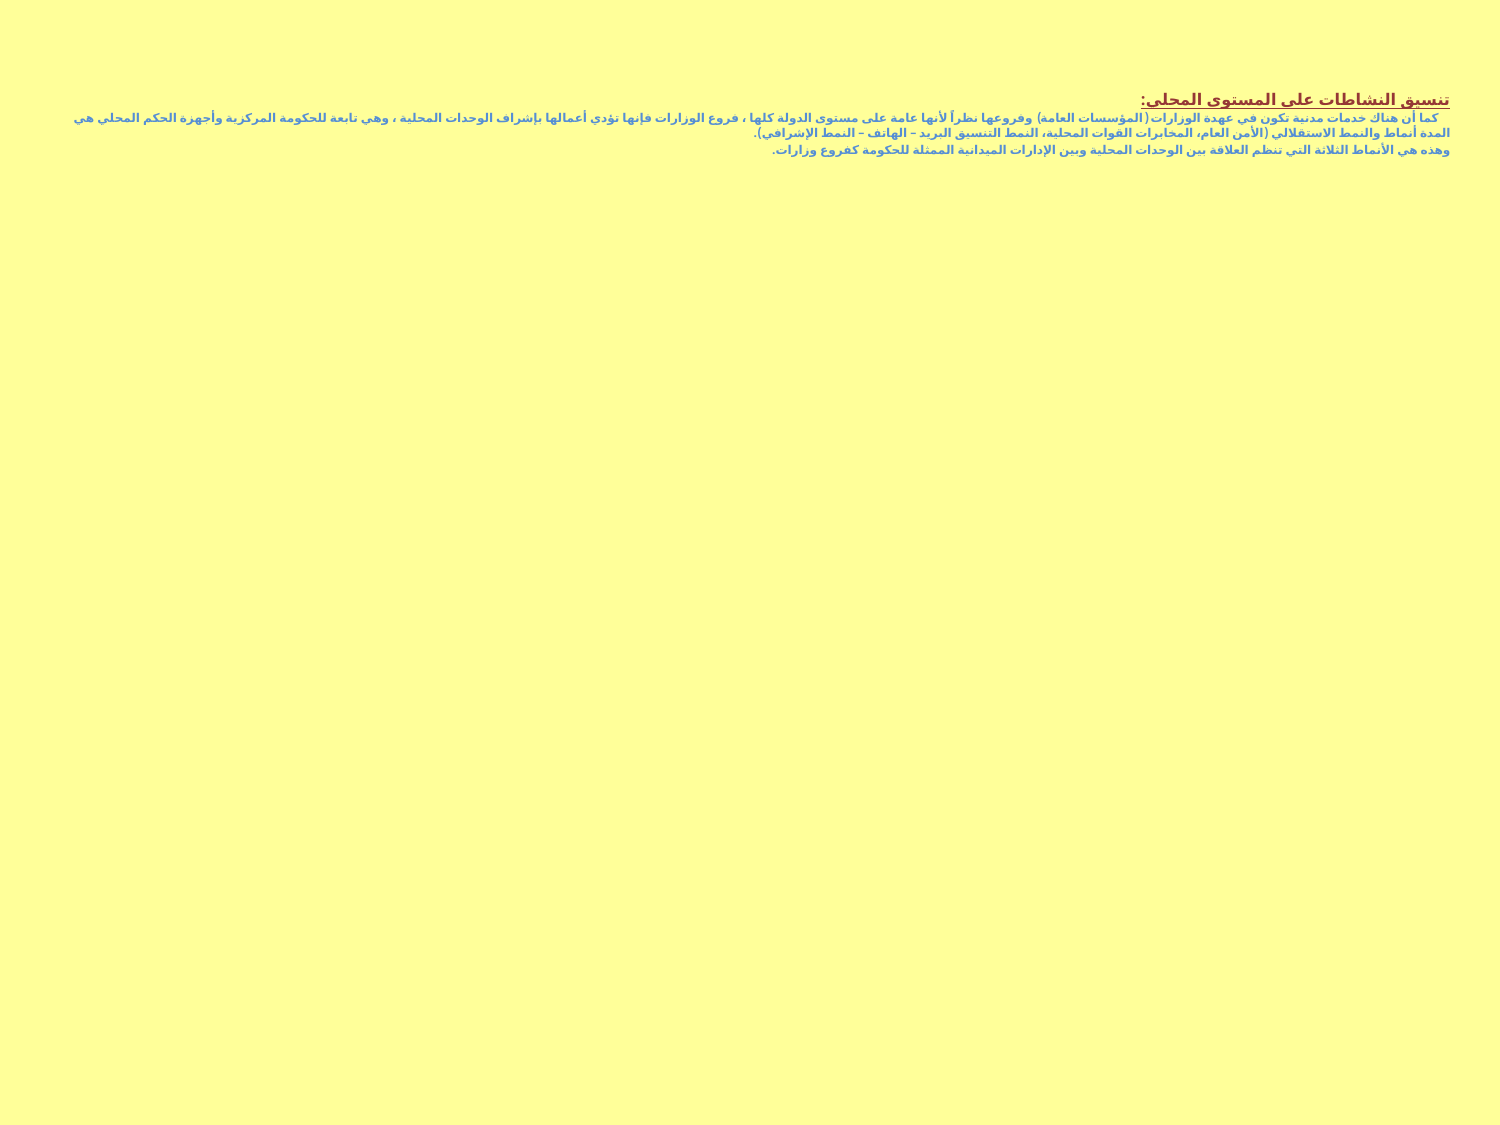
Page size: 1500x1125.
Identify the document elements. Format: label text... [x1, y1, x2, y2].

subtitle تنسيق النشاطات على المستوى المحلي: كما أن هناك خدمات مدنية تكون في عهدة الوزارات (المؤسسات العامة) وفروعها نظراً لأنها عامة على مستوى الدولة كلها ، فروع الوزارات فإنها تؤدي أعمالها بإشراف الوحدات المحلية ، وهي تابعة للحكومة المركزية وأجهزة الحكم المحلي هي المدة أنماط والنمط الاستقلالي (الأمن العام، المخابرات القوات المحلية، النمط التنسيق البريد – الهاتف – النمط الإشرافي). وهذه هي الأنماط الثلاثة التي تنظم العلاقة بين الوحدات المحلية وبين الإدارات الميدانية الممثلة للحكومة كفروع وزارات. [58, 82, 1465, 1079]
